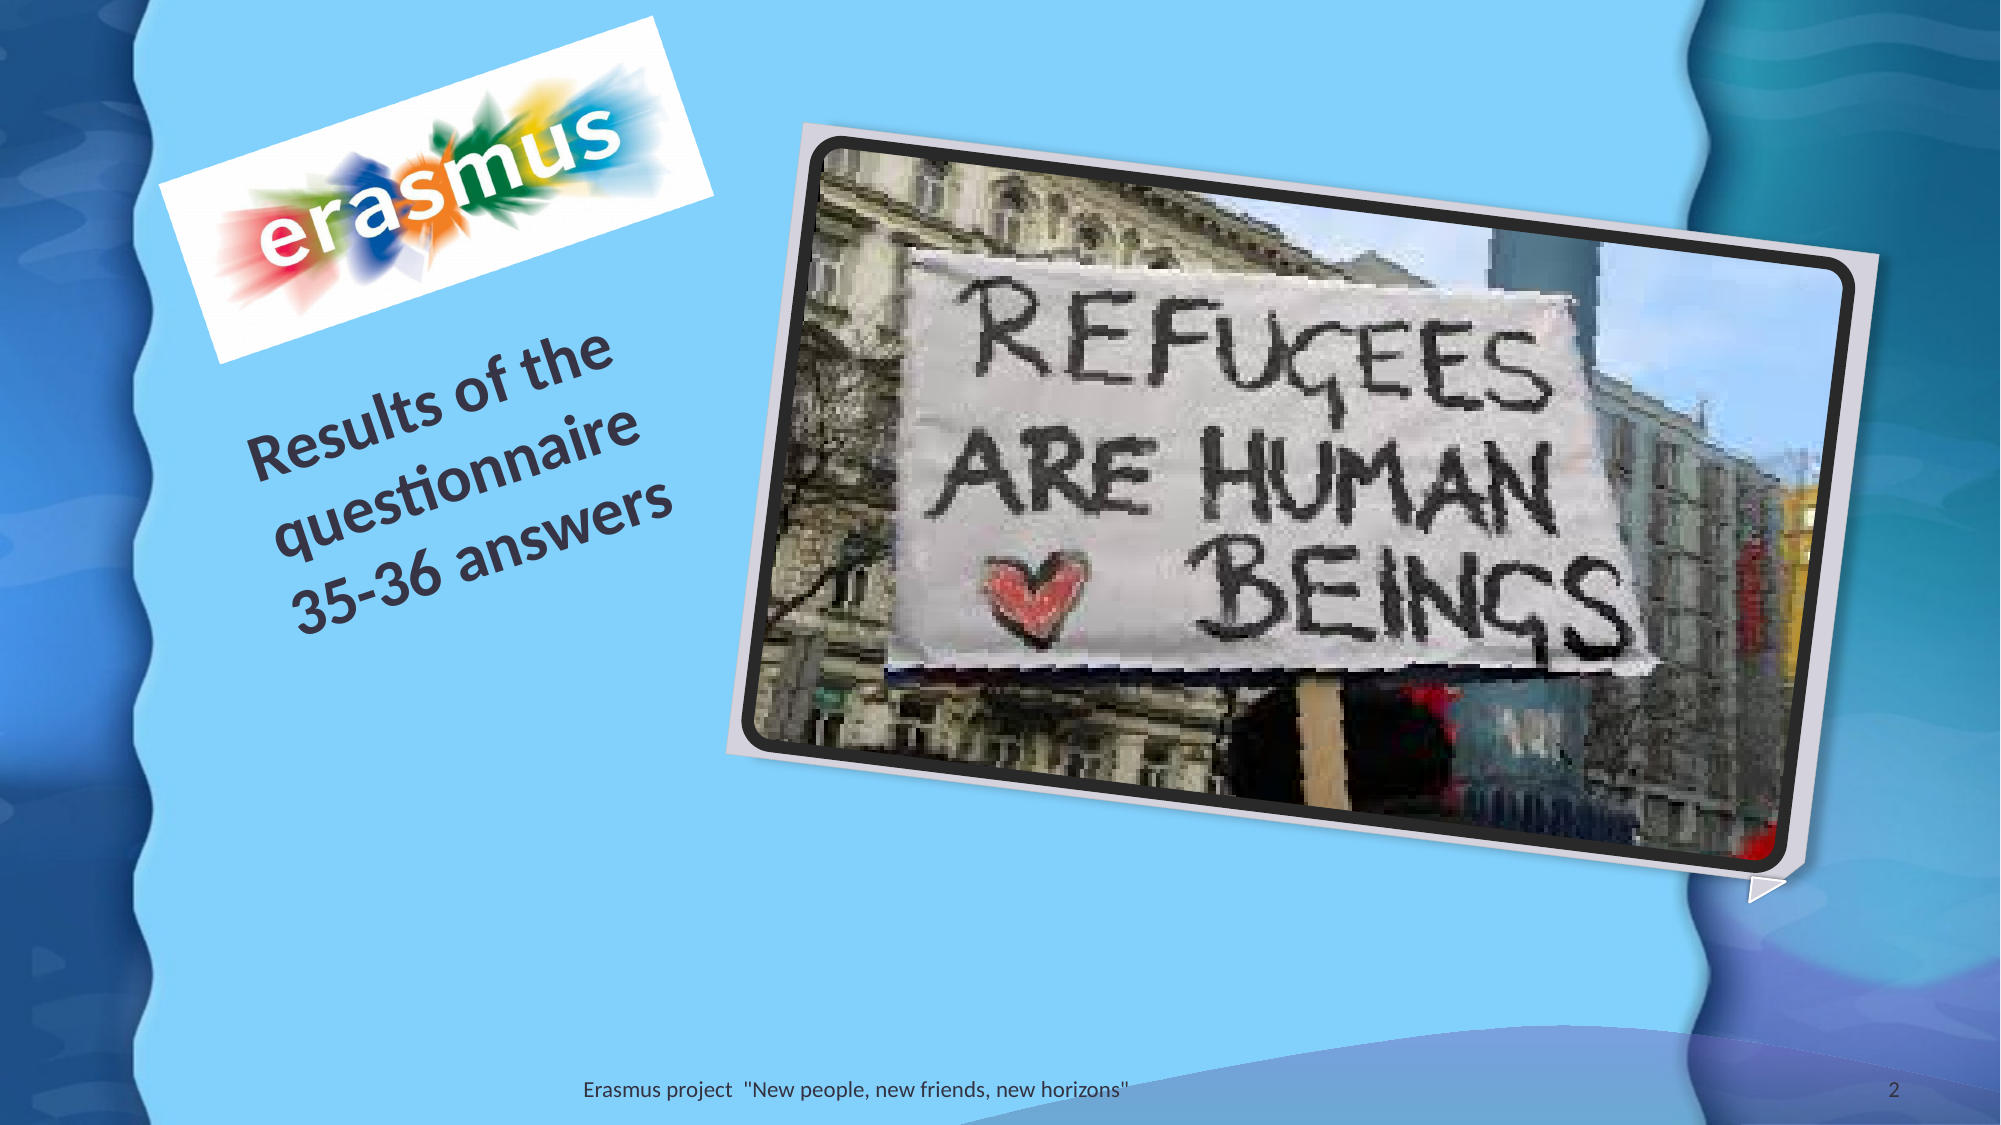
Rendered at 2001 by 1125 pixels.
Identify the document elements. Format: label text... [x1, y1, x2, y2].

picture [0, 0, 2001, 1125]
footer Erasmus project "New people, new friends, new horizons" [583, 1042, 1317, 1103]
title Results of the questionnaire 35-36 answers [148, 285, 725, 672]
slide_number 2 [1766, 1042, 1900, 1103]
